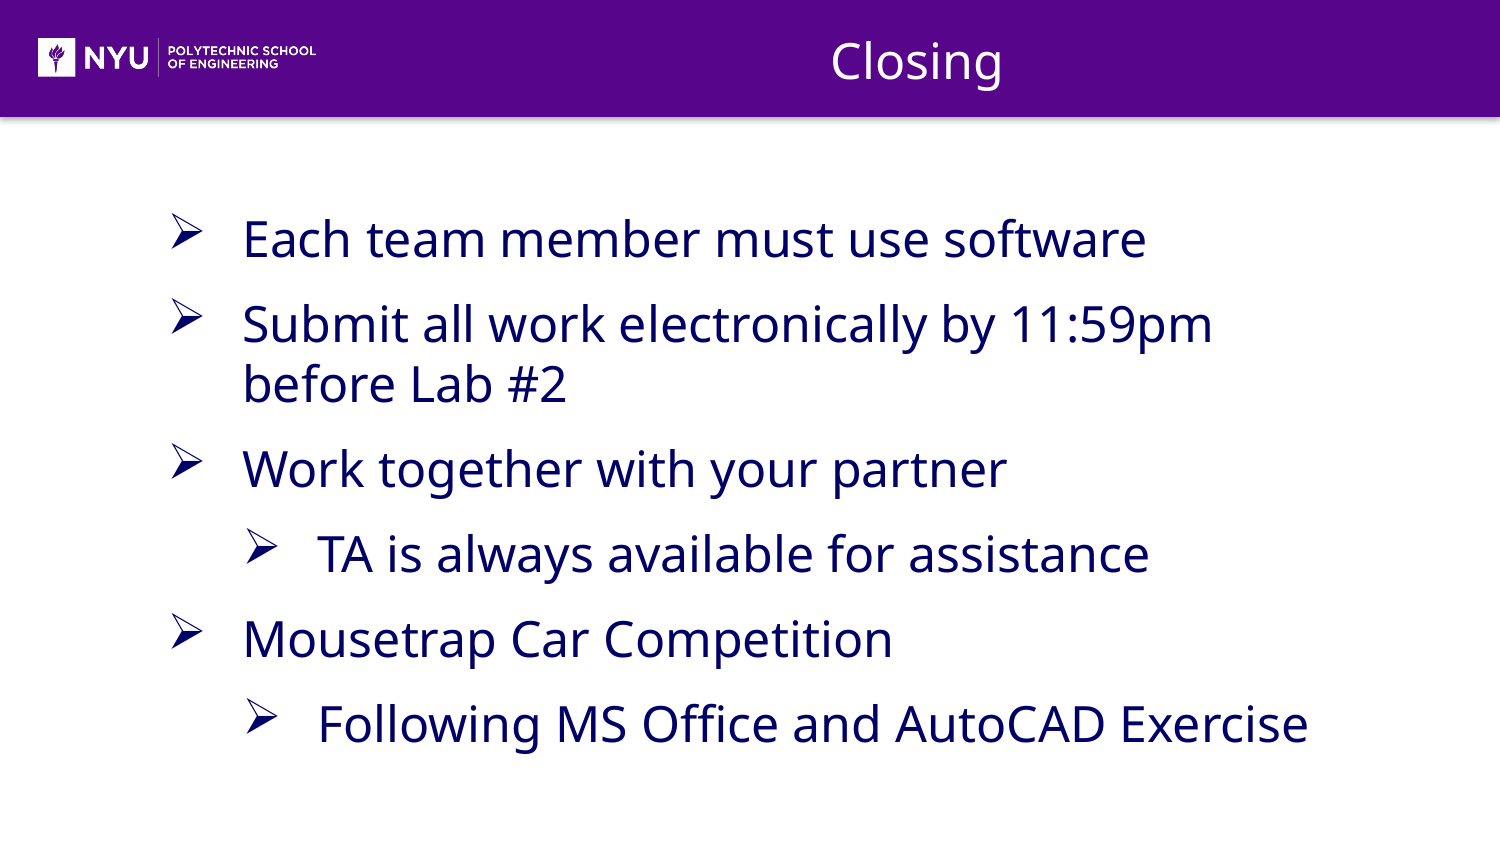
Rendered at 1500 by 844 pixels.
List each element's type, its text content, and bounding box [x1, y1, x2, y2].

text_box Each team member must use software Submit all work electronically by 11:59pm before Lab #2 Work together with your partner TA is always available for assistance Mousetrap Car Competition Following MS Office and AutoCAD Exercise [152, 200, 1369, 796]
list Closing [372, 37, 1463, 81]
picture [38, 38, 316, 77]
